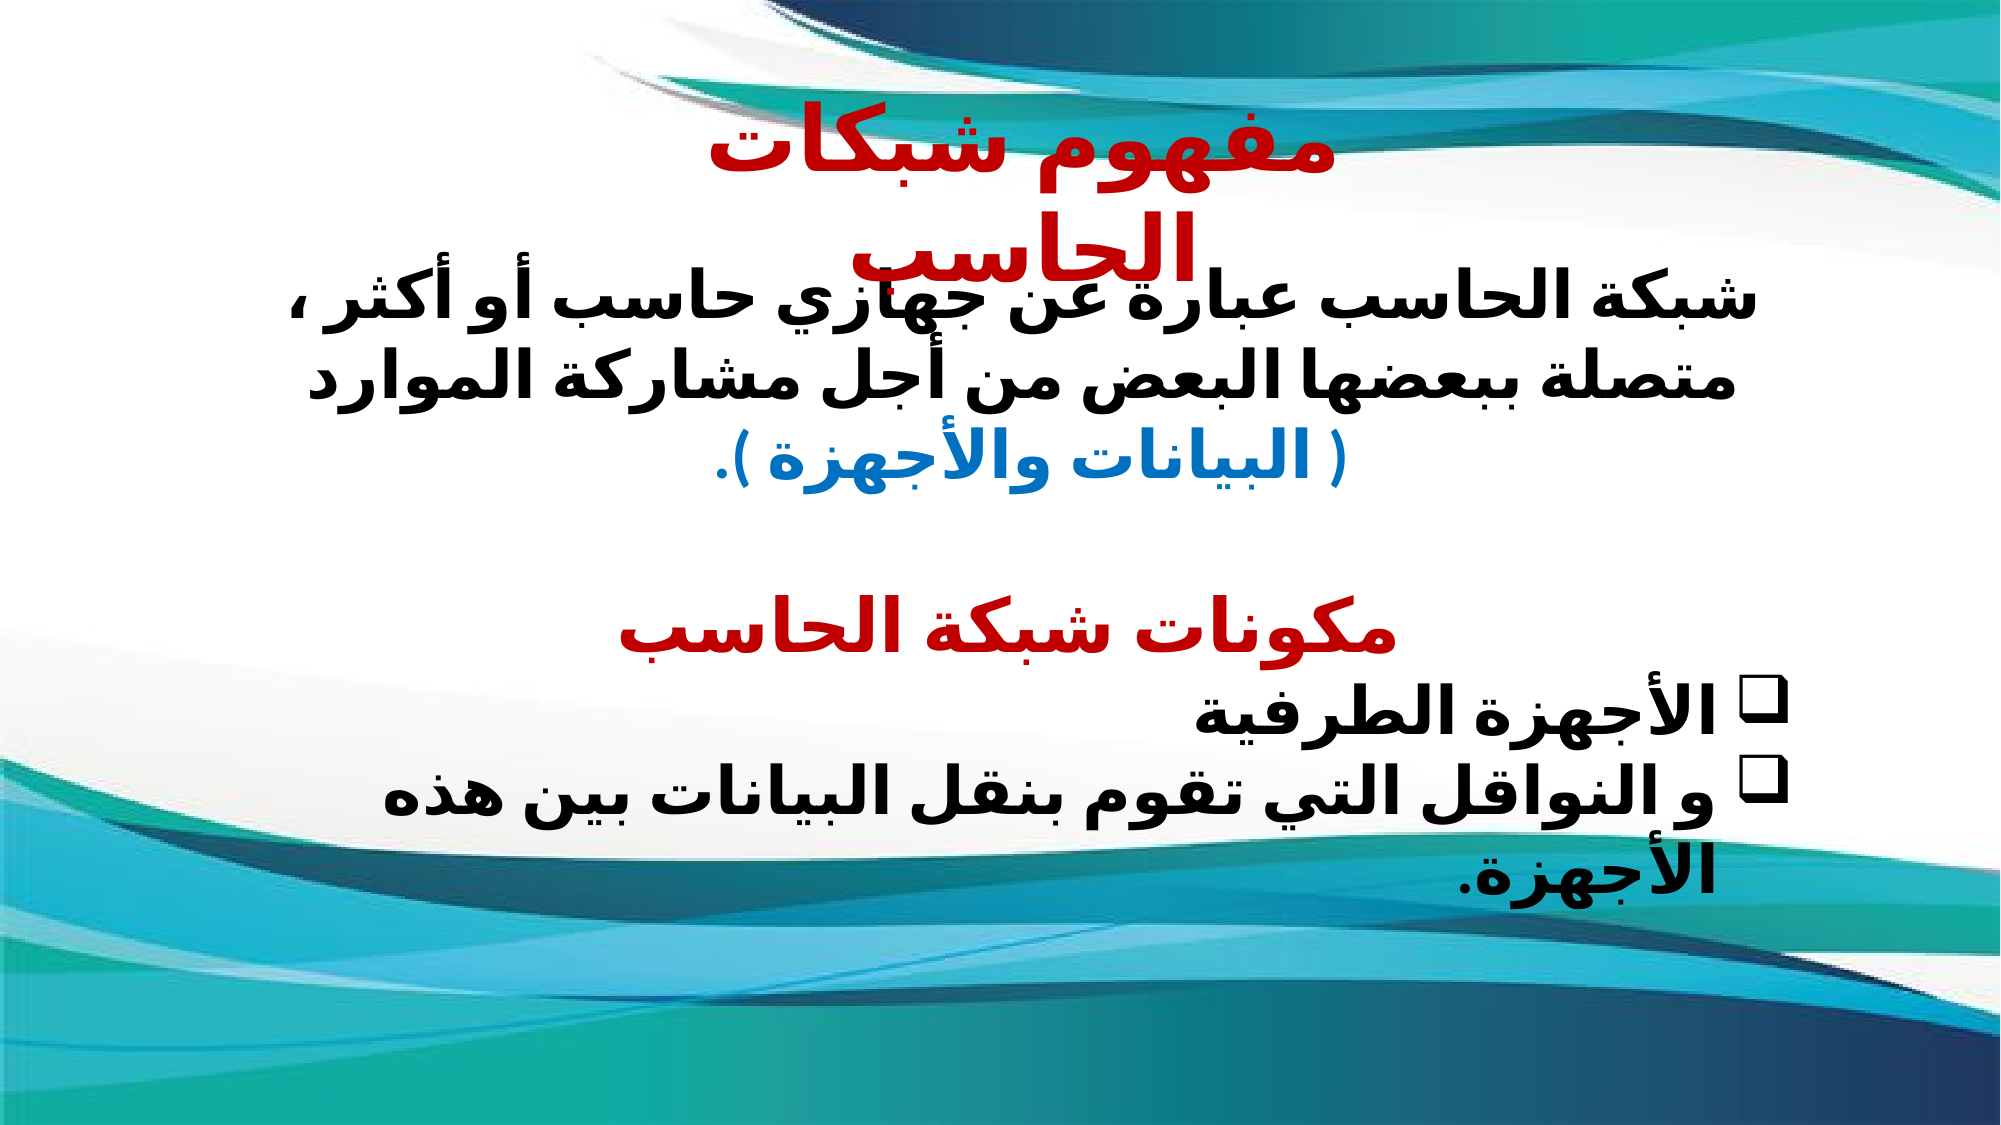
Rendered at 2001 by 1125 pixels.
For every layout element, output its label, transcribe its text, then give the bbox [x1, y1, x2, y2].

text_box مكونات شبكة الحاسب الأجهزة الطرفية و النواقل التي تقوم بنقل البيانات بين هذه الأجهزة. [191, 570, 1810, 915]
picture [0, 0, 2001, 1125]
text_box مفهوم شبكات الحاسب [545, 72, 1502, 308]
text_box شبكة الحاسب عبارة عن جهازي حاسب أو أكثر ، متصلة ببعضها البعض من أجل مشاركة الموارد ( البيانات والأجهزة ). [162, 244, 1886, 499]
